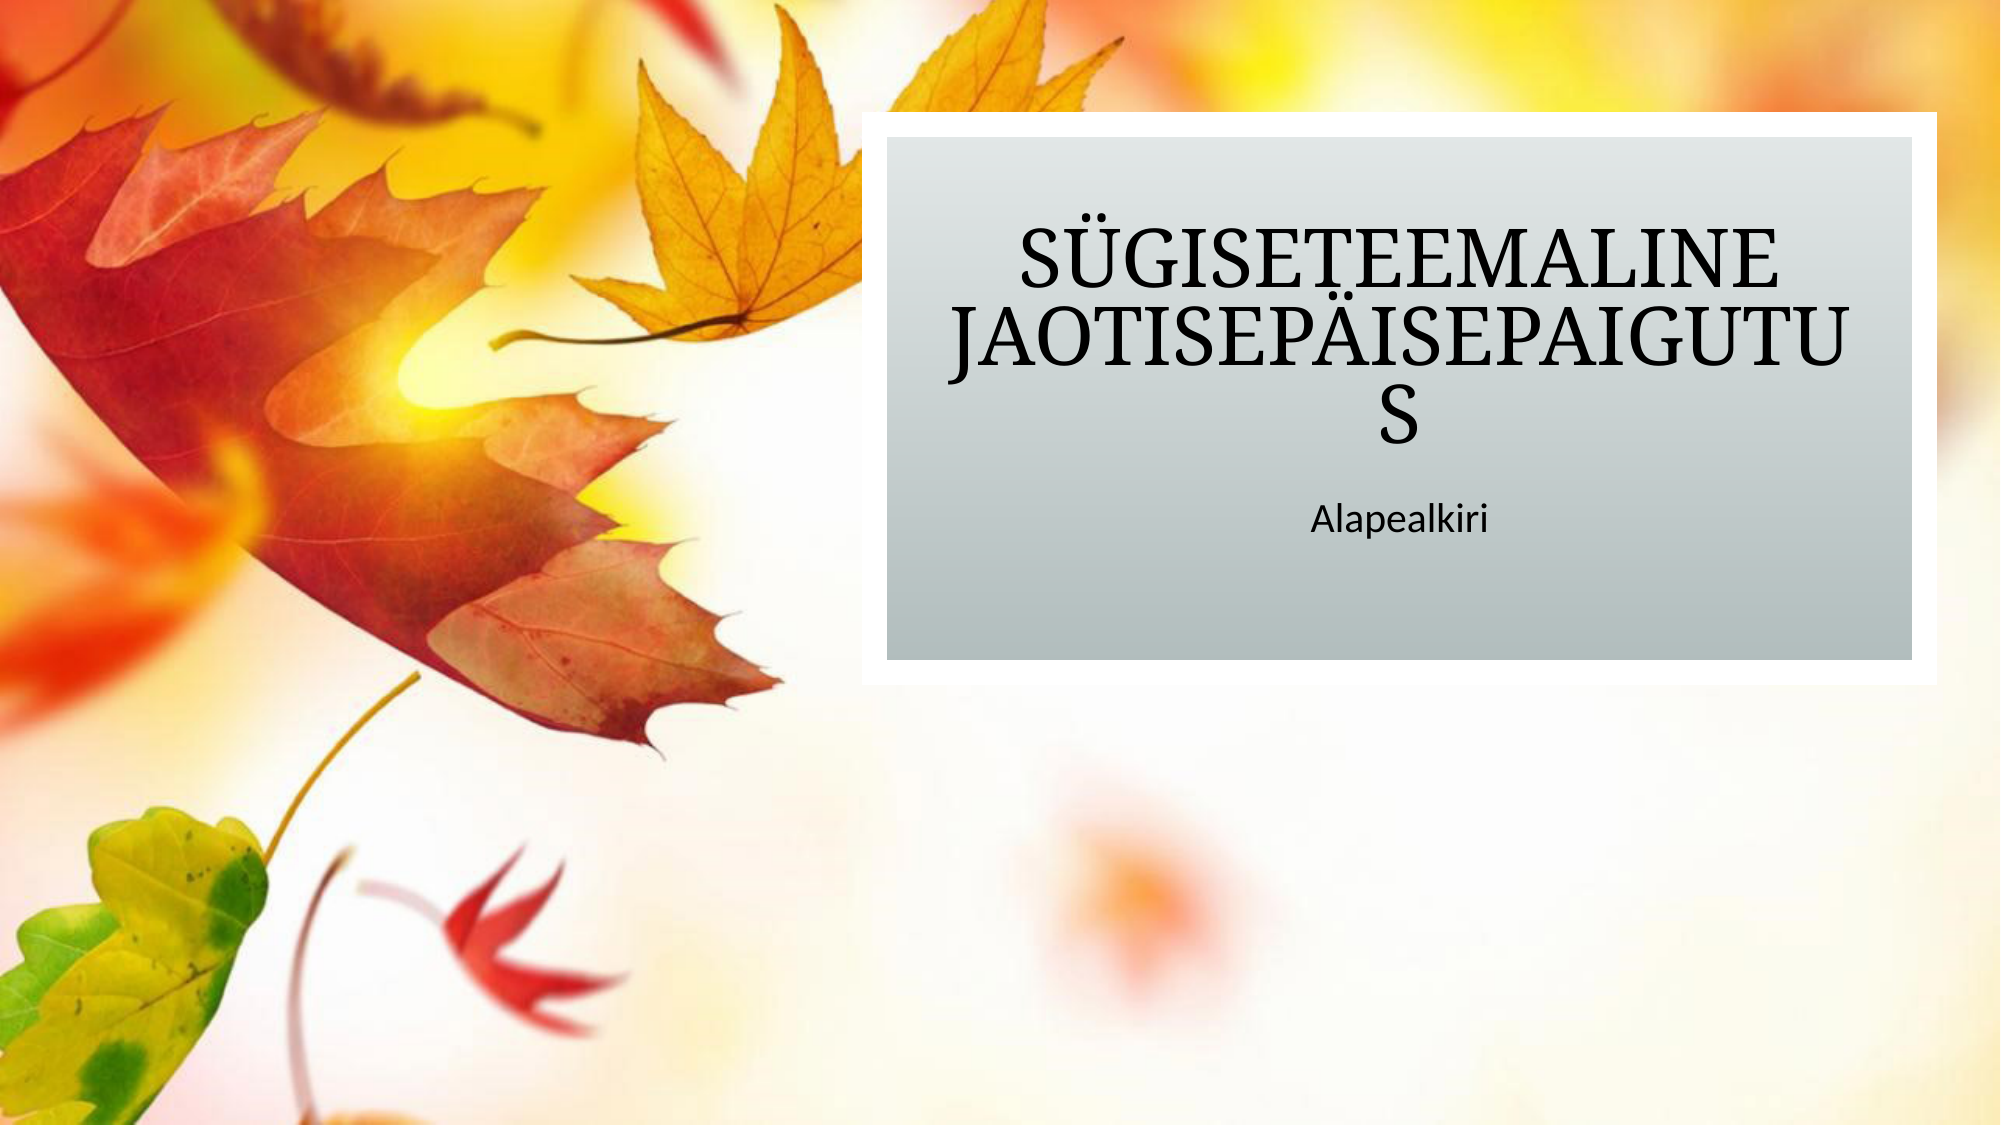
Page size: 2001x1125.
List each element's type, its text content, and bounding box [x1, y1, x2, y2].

list Alapealkiri [927, 488, 1873, 639]
picture [0, 0, 2001, 1125]
title Sügiseteemaline jaotisepäisepaigutus [927, 166, 1873, 467]
